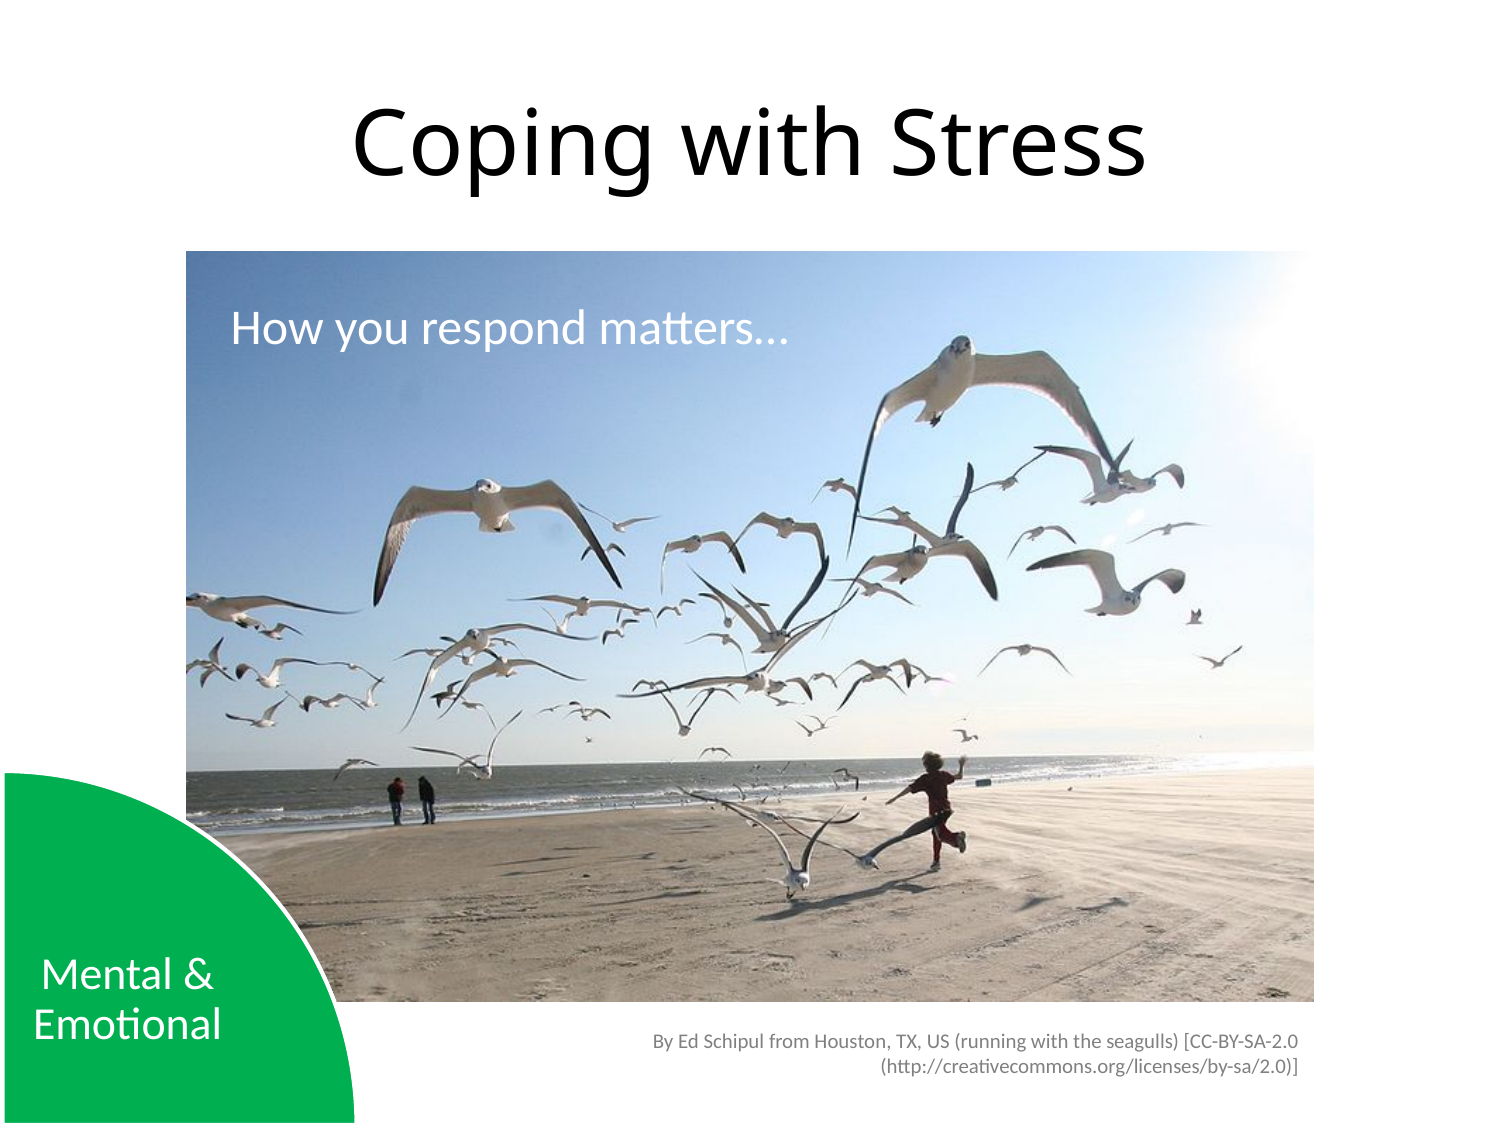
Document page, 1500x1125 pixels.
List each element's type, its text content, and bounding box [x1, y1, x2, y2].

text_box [2, 770, 357, 1125]
title Coping with Stress [75, 45, 1425, 233]
text_box By Ed Schipul from Houston, TX, US (running with the seagulls) [CC-BY-SA-2.0 (http://creativecommons.org/licenses/by-sa/2.0)] [375, 1020, 1314, 1085]
picture [186, 250, 1314, 1002]
